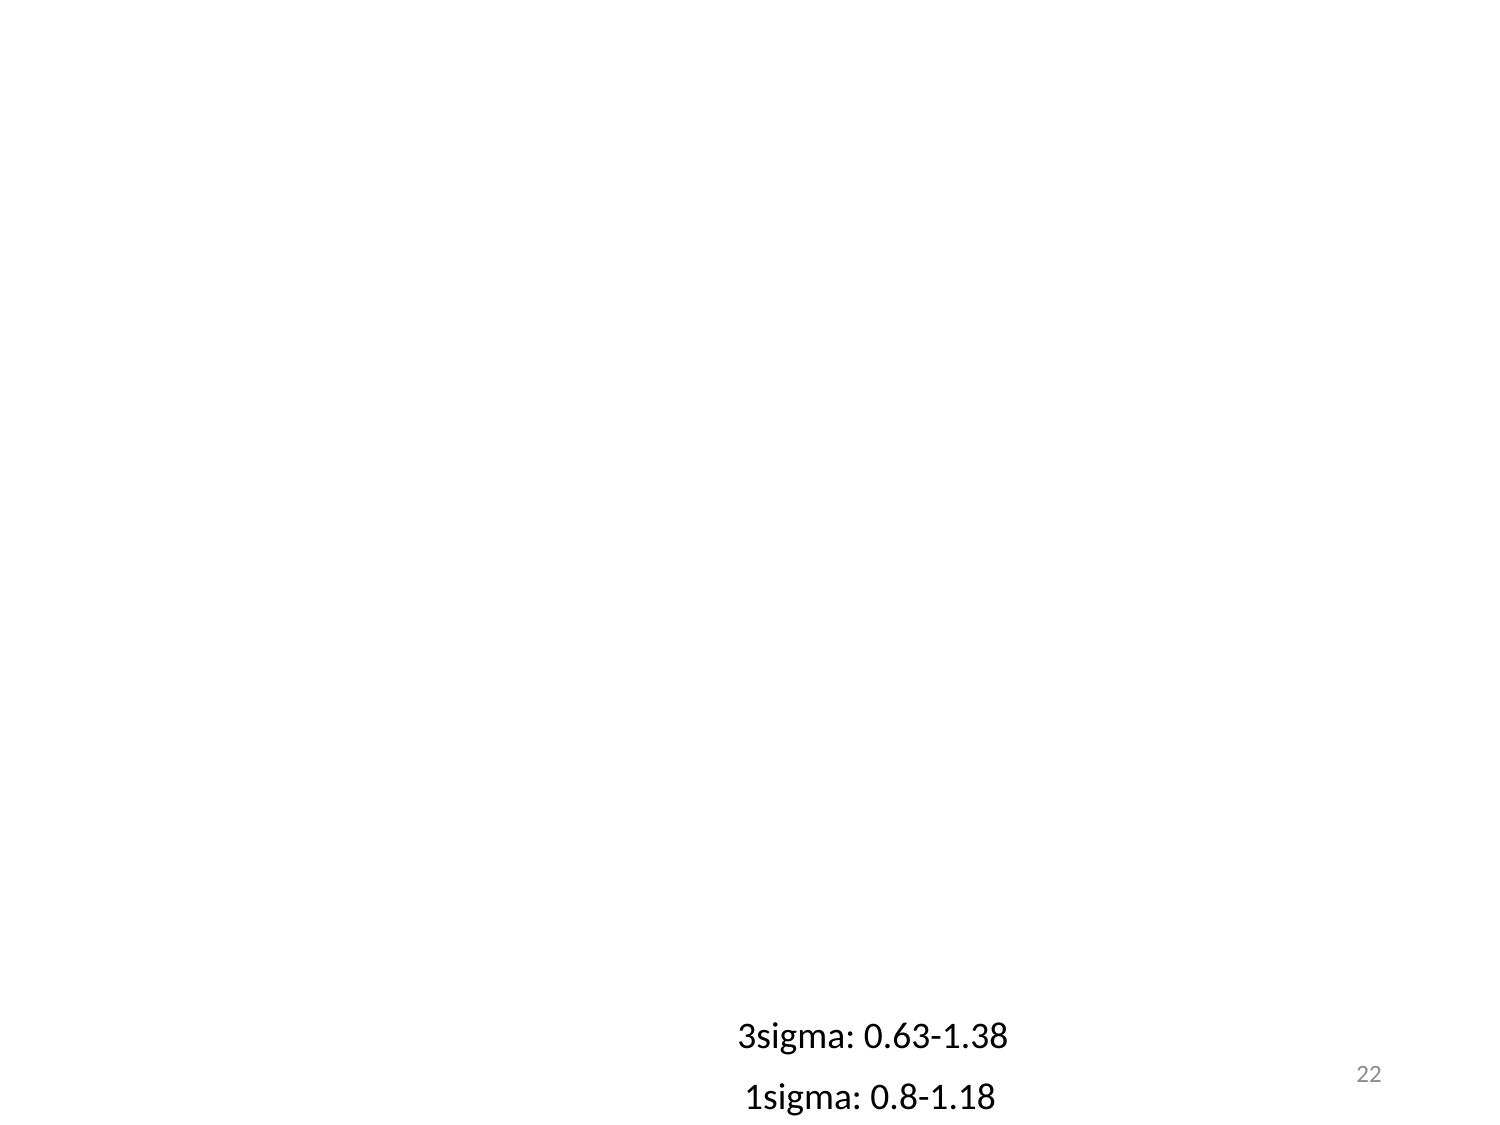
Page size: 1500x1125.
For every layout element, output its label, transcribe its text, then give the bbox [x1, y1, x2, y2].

slide_number 22 [1059, 1042, 1397, 1103]
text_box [722, 1003, 1037, 1125]
